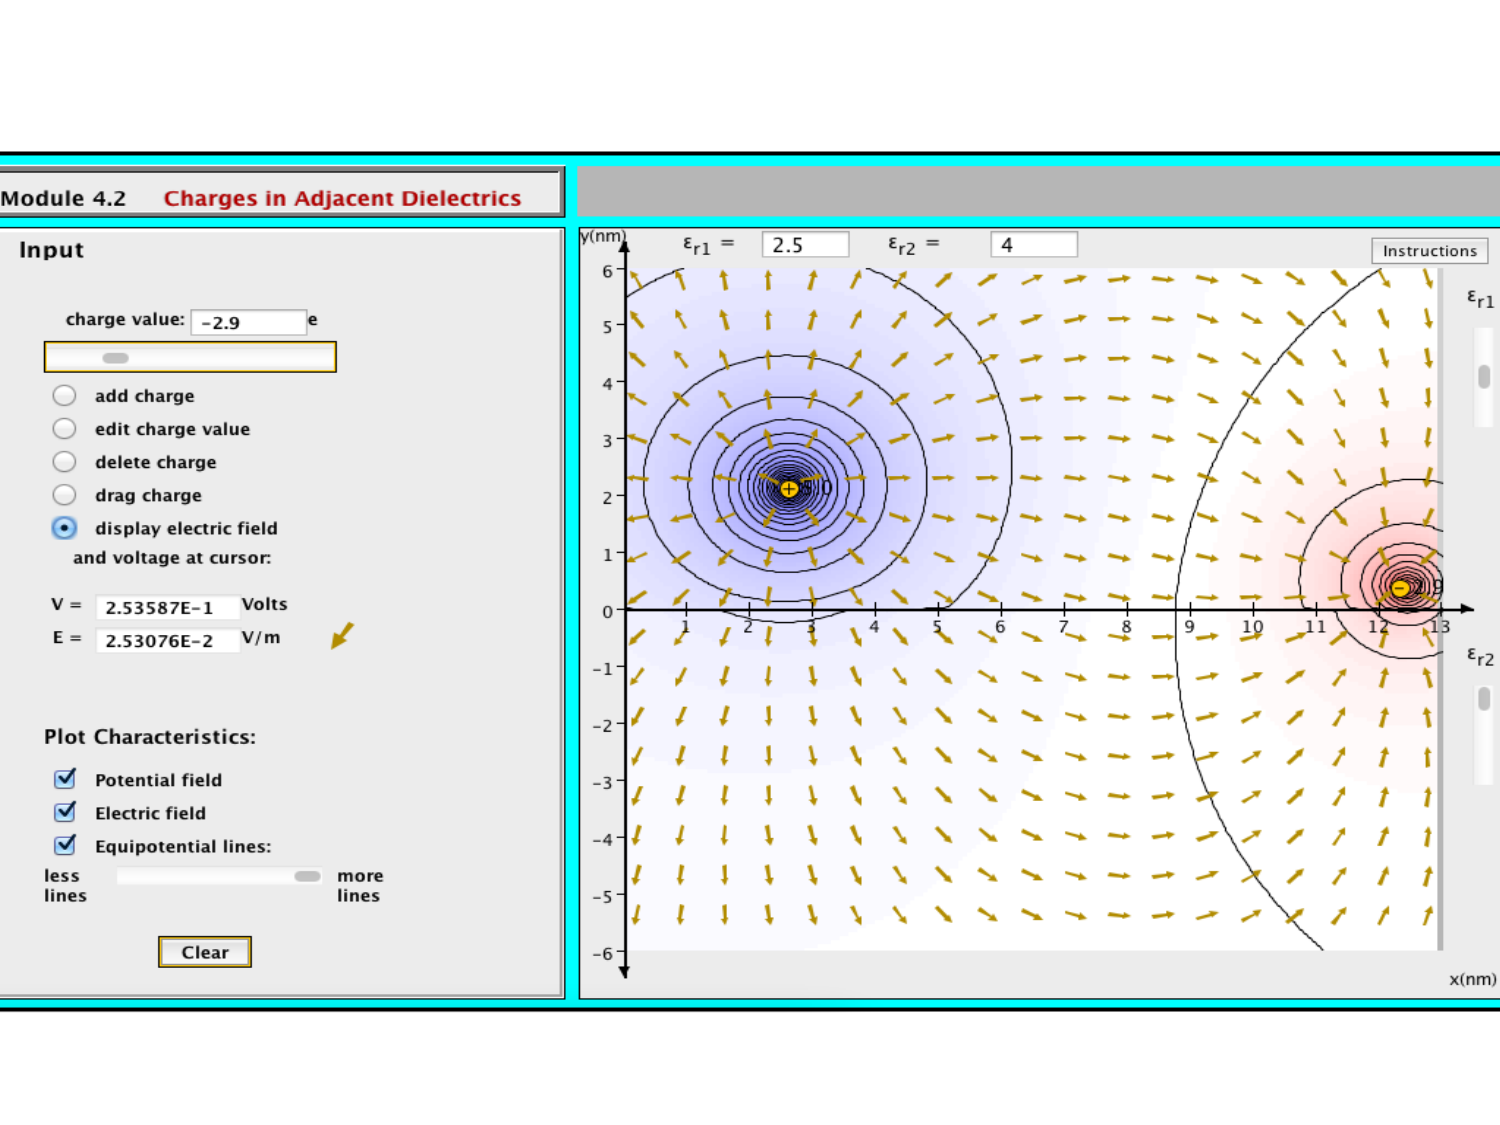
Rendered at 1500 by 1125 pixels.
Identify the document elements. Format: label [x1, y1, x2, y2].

list [0, 149, 1500, 1013]
